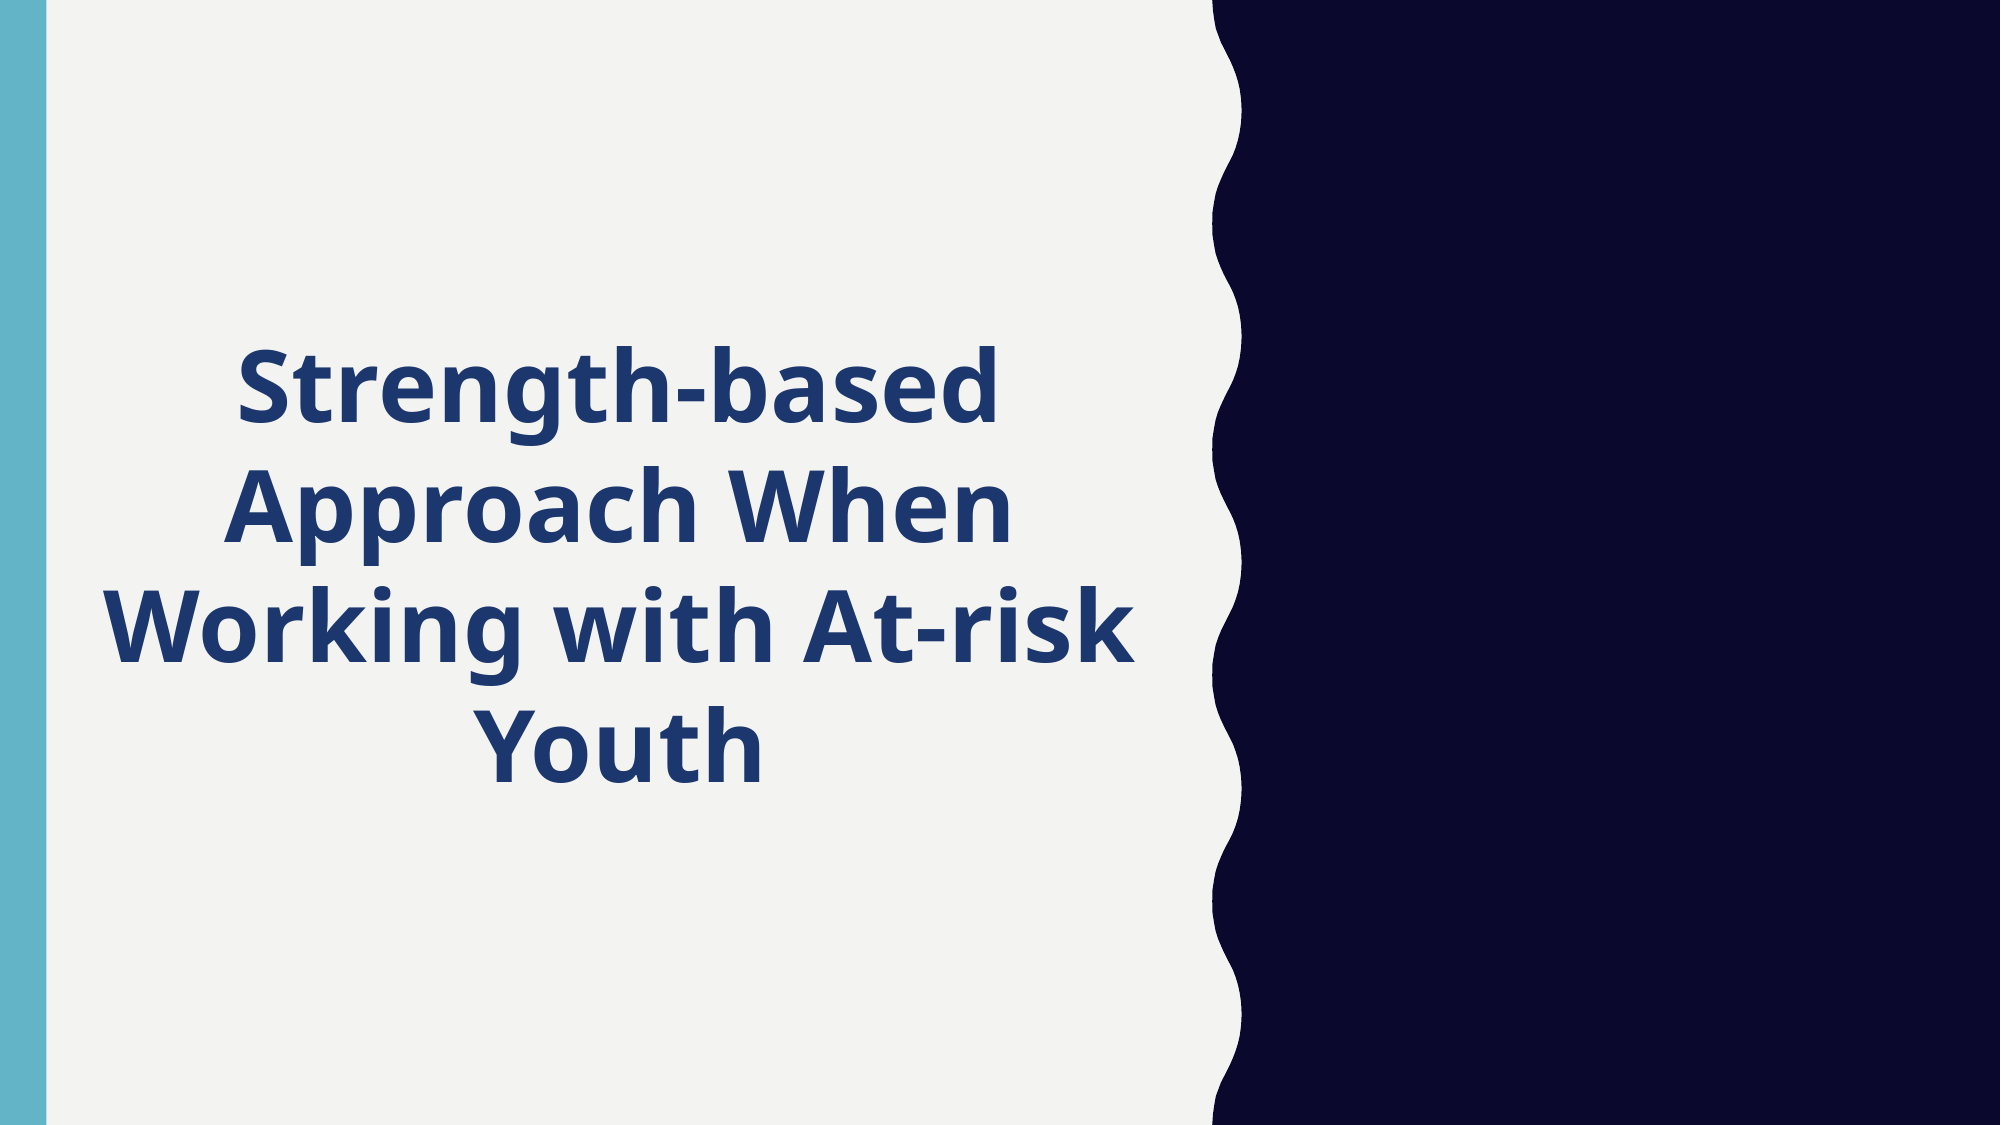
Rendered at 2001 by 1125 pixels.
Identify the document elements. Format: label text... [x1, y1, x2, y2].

title Strength-based Approach When Working with At-risk Youth [59, 198, 1181, 927]
